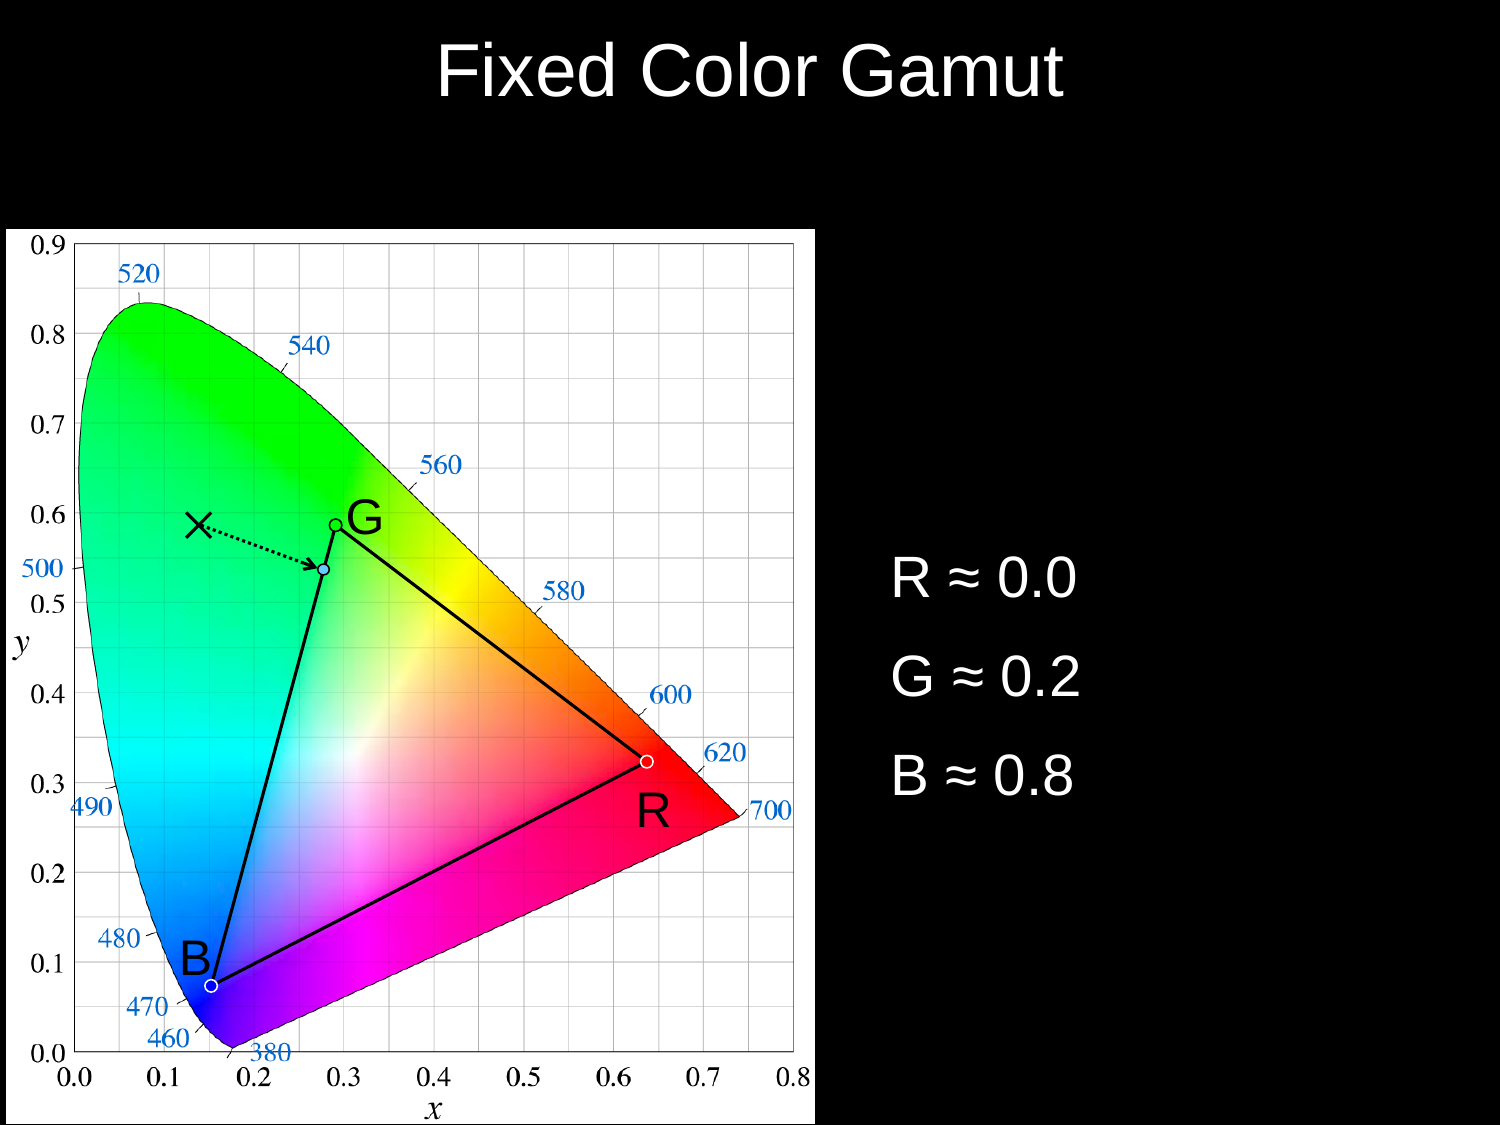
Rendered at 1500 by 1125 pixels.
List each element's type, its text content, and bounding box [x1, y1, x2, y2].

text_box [185, 512, 212, 538]
picture [6, 229, 815, 1124]
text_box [204, 518, 654, 993]
text_box R ≈ 0.0 G ≈ 0.2 B ≈ 0.8 [875, 531, 1299, 815]
text_box Fixed Color Gamut [97, 14, 1402, 119]
